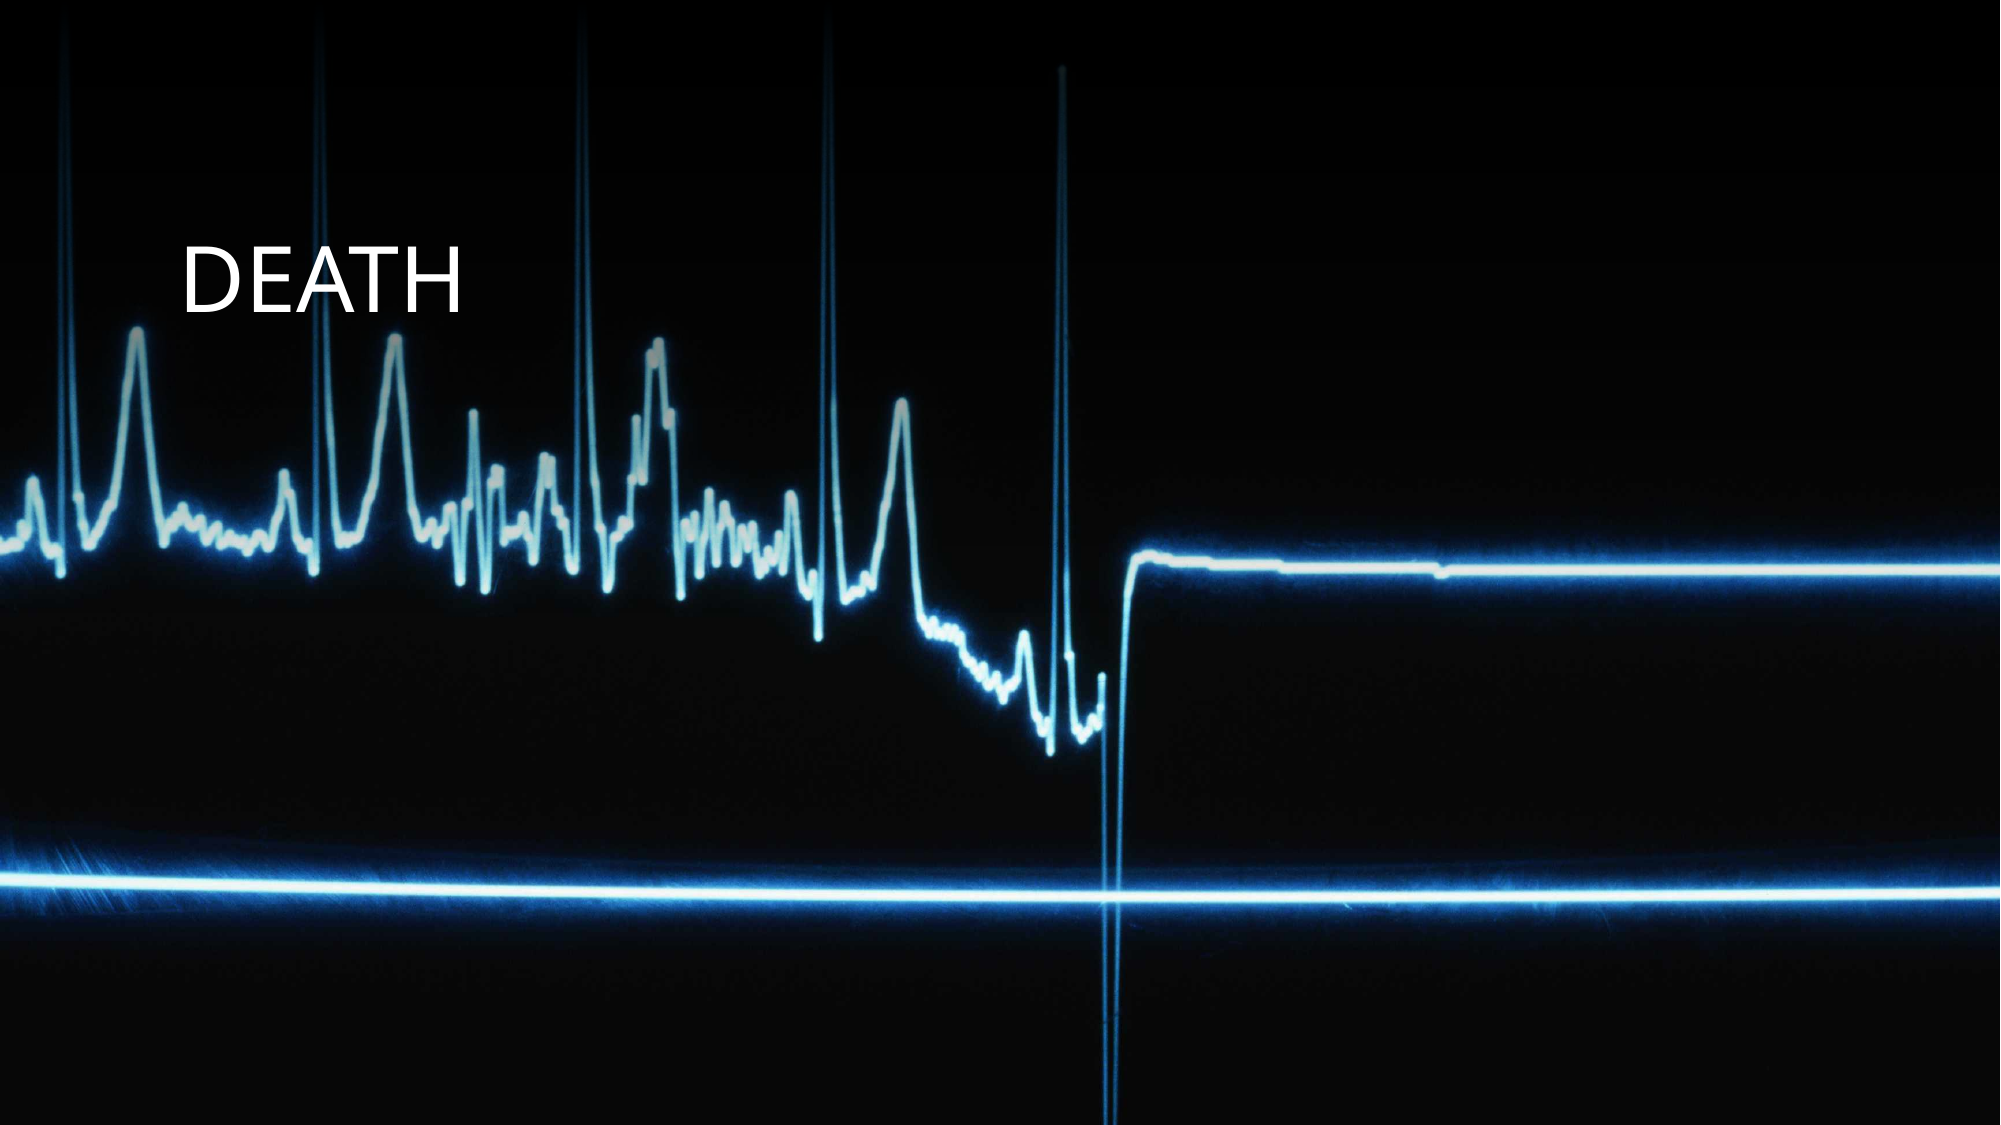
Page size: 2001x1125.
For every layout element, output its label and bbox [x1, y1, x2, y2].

list [0, 0, 2000, 1125]
